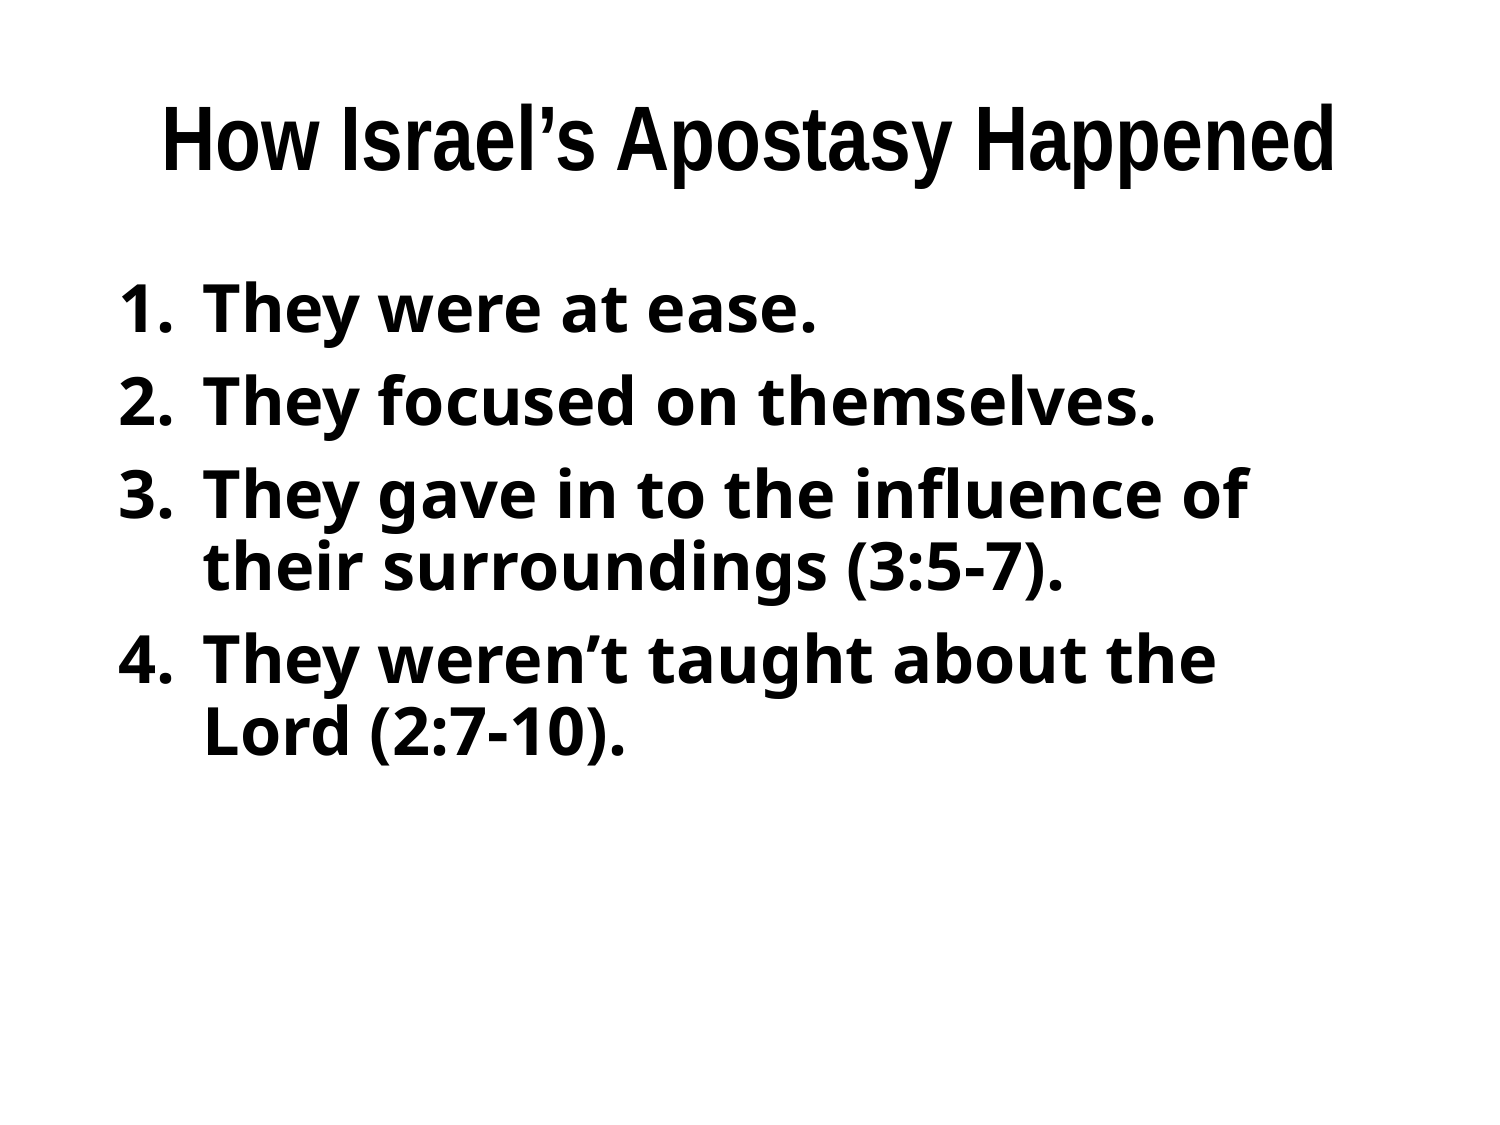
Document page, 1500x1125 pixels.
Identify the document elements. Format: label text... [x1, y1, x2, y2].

list They were at ease. They focused on themselves. They gave in to the influence of their surroundings (3:5-7). They weren’t taught about the Lord (2:7-10). [103, 267, 1397, 1014]
title How Israel’s Apostasy Happened [103, 59, 1397, 223]
